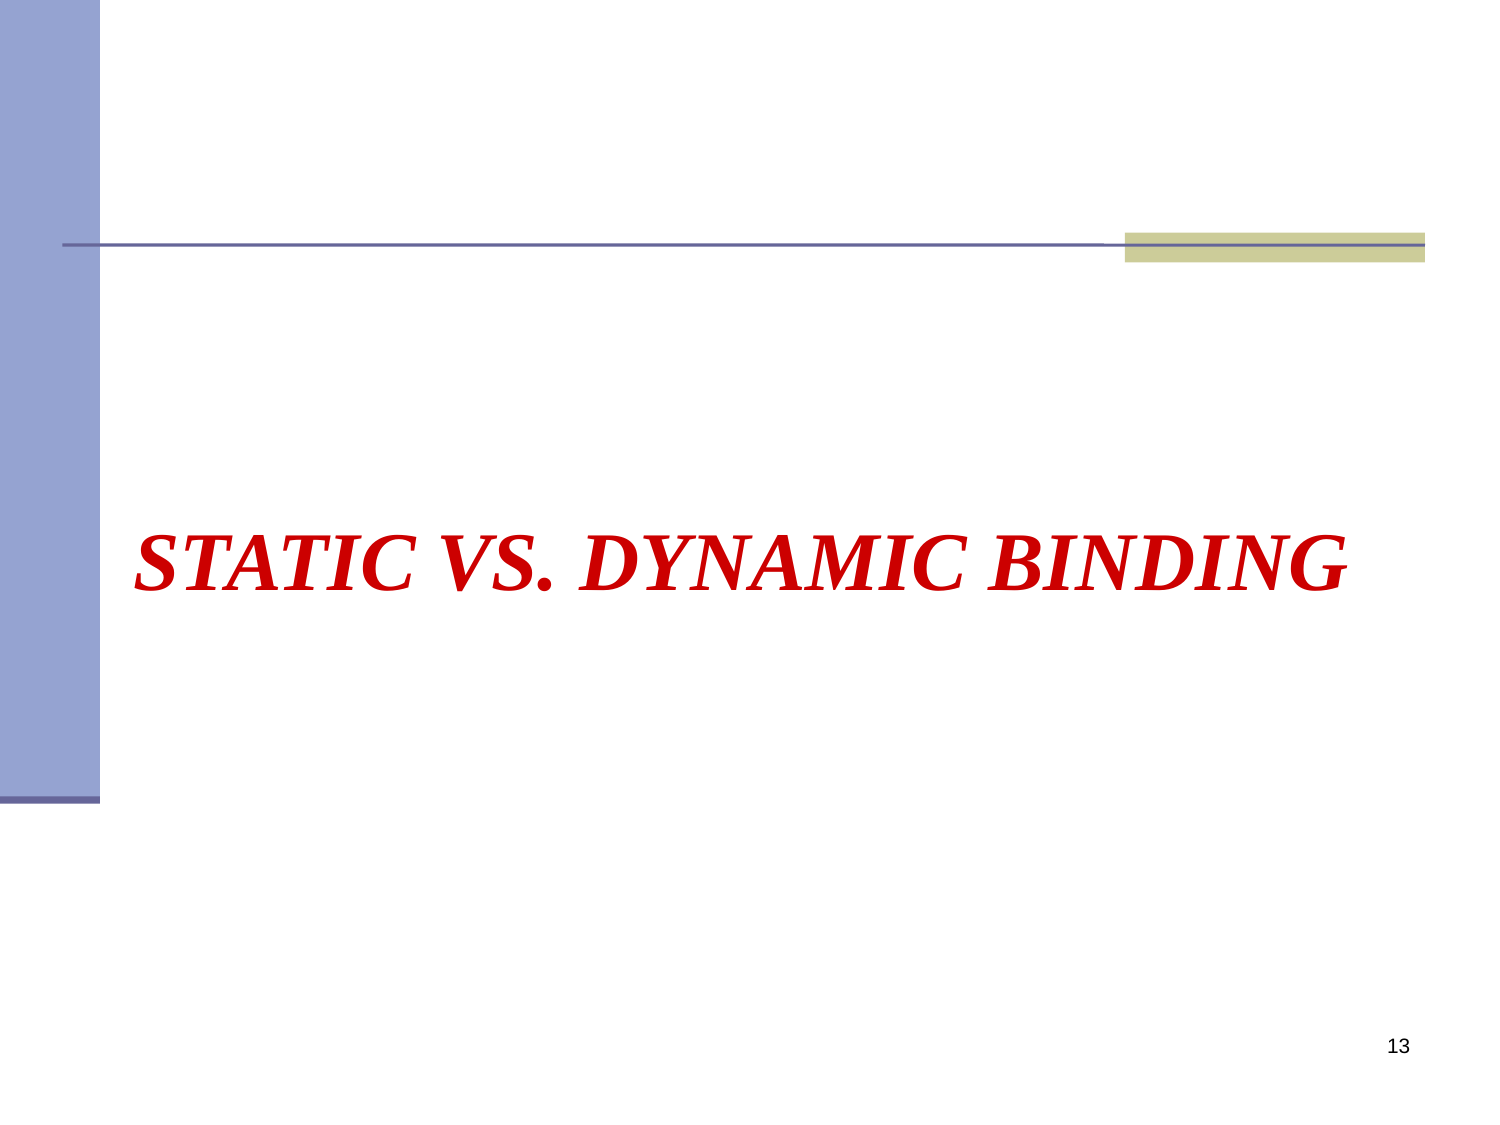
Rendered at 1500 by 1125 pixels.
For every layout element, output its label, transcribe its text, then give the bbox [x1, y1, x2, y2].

slide_number 13 [1112, 1024, 1426, 1101]
title Static vs. Dynamic Binding [118, 499, 1394, 724]
